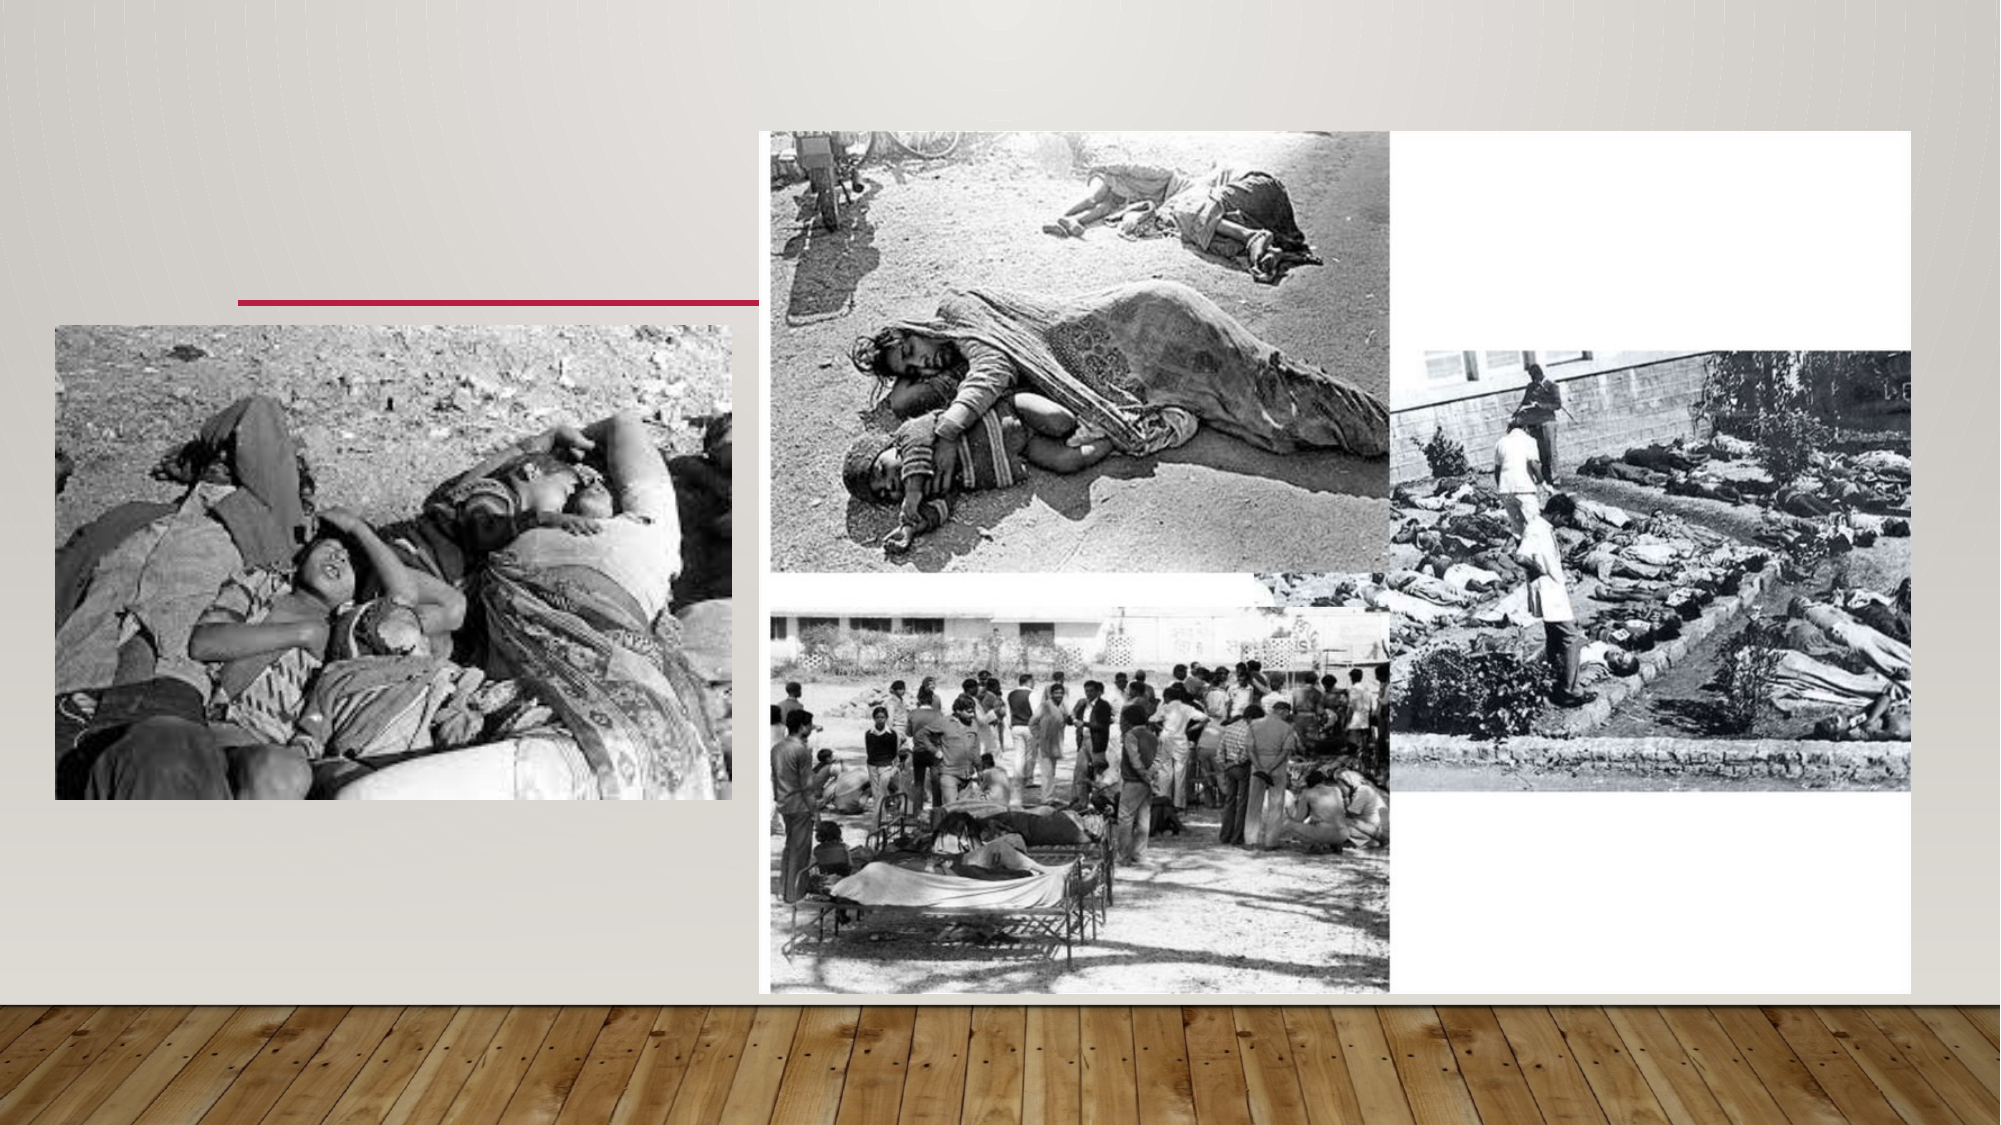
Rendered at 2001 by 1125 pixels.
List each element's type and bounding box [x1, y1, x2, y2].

picture [759, 131, 1911, 994]
list [54, 325, 732, 800]
picture [0, 1005, 2000, 1125]
